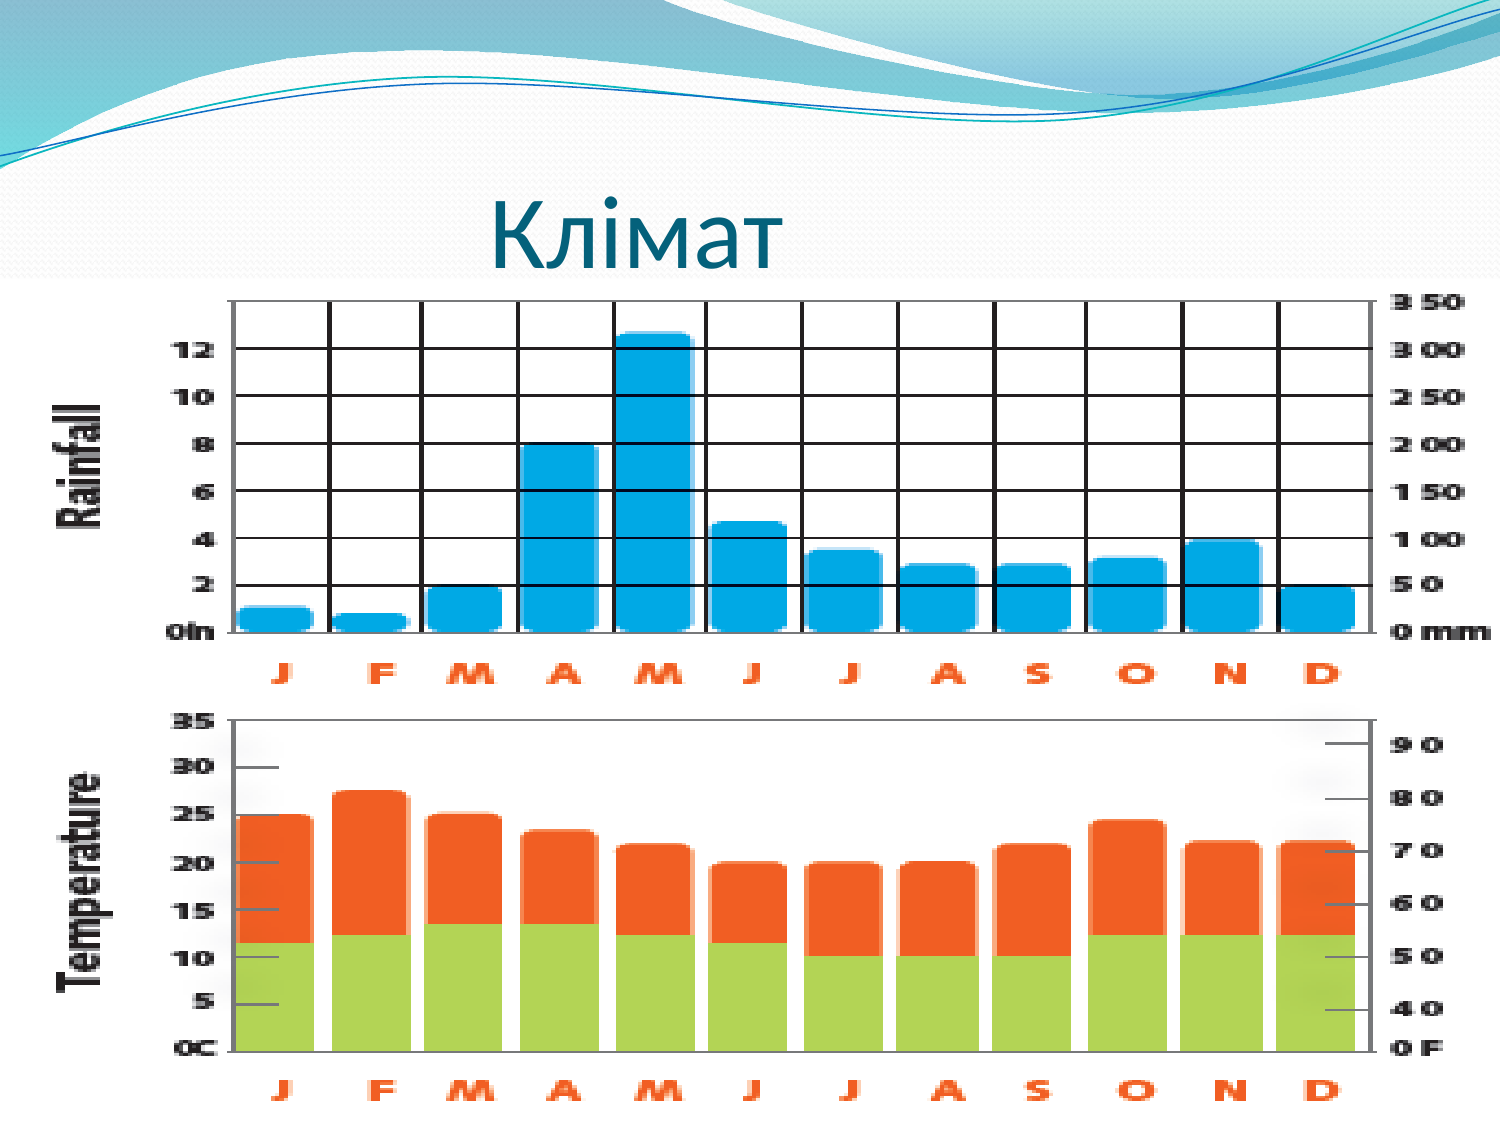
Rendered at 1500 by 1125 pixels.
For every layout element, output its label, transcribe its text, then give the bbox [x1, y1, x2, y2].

picture [0, 279, 1500, 1125]
title Клімат [419, 101, 1500, 279]
